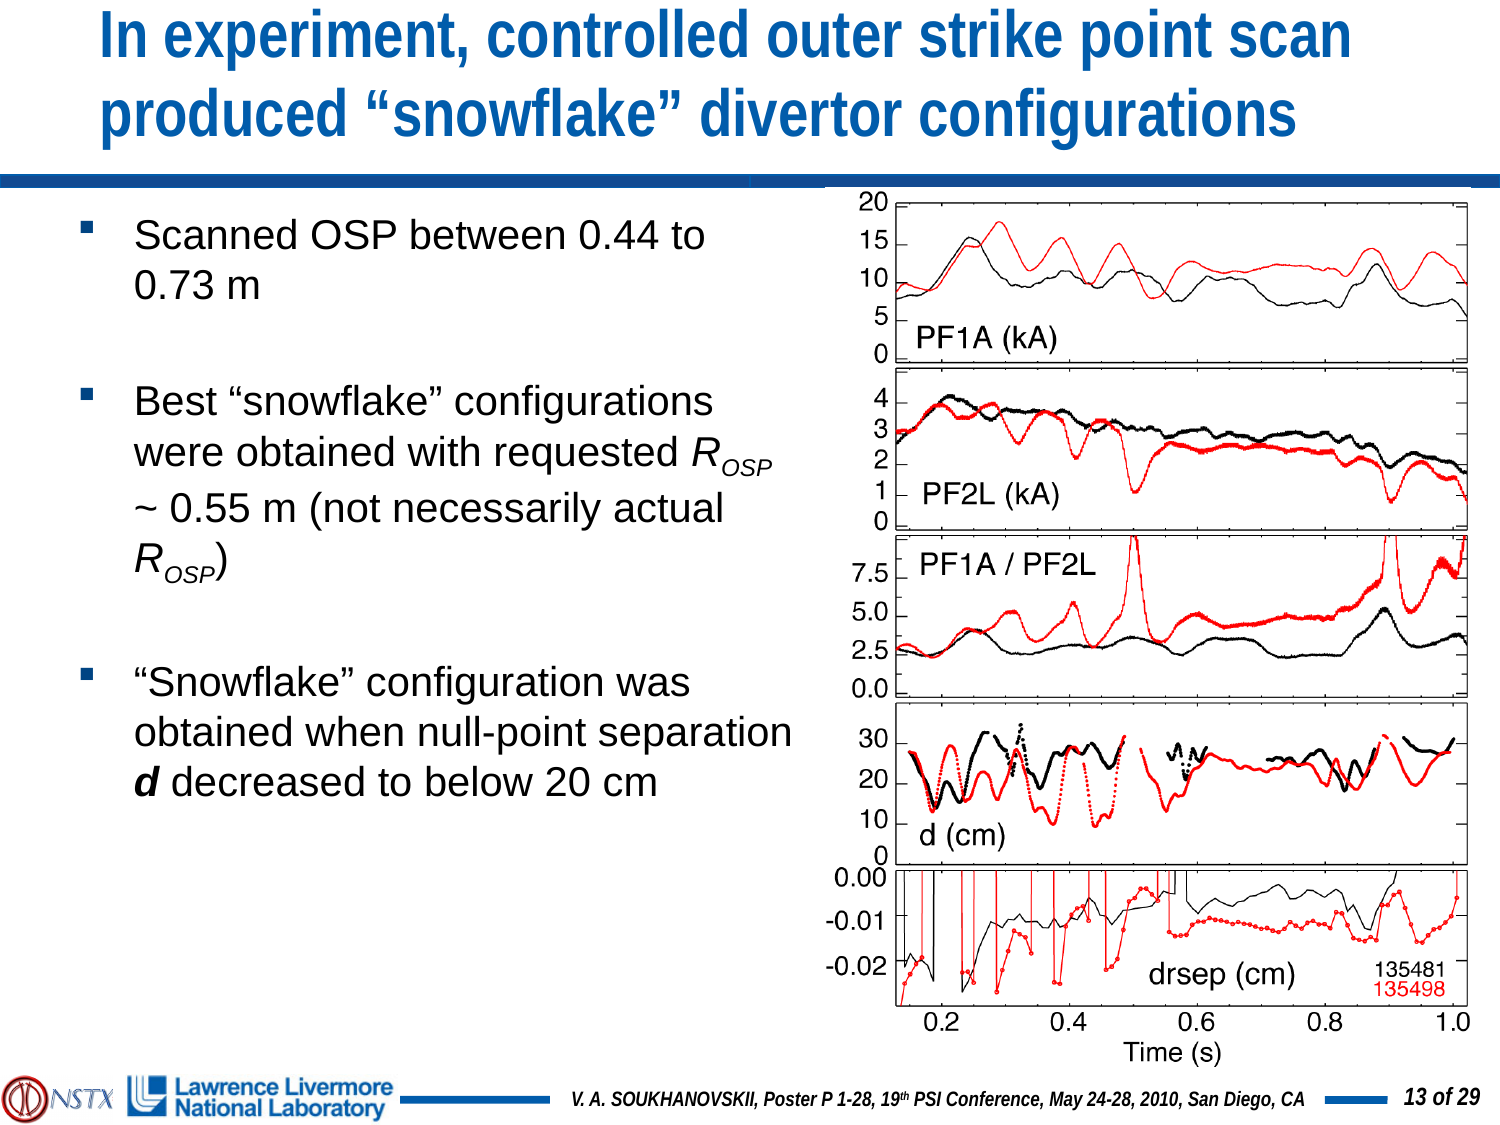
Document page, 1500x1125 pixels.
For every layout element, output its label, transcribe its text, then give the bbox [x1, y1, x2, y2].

list Scanned OSP between 0.44 to 0.73 m Best “snowflake” configurations were obtained with requested ROSP ~ 0.55 m (not necessarily actual ROSP) “Snowflake” configuration was obtained when null-point separation d decreased to below 20 cm [62, 199, 813, 951]
picture [125, 1074, 400, 1125]
picture [824, 187, 1471, 1074]
title In experiment, controlled outer strike point scan produced “snowflake” divertor configurations [99, 24, 1405, 159]
picture [0, 1075, 113, 1124]
